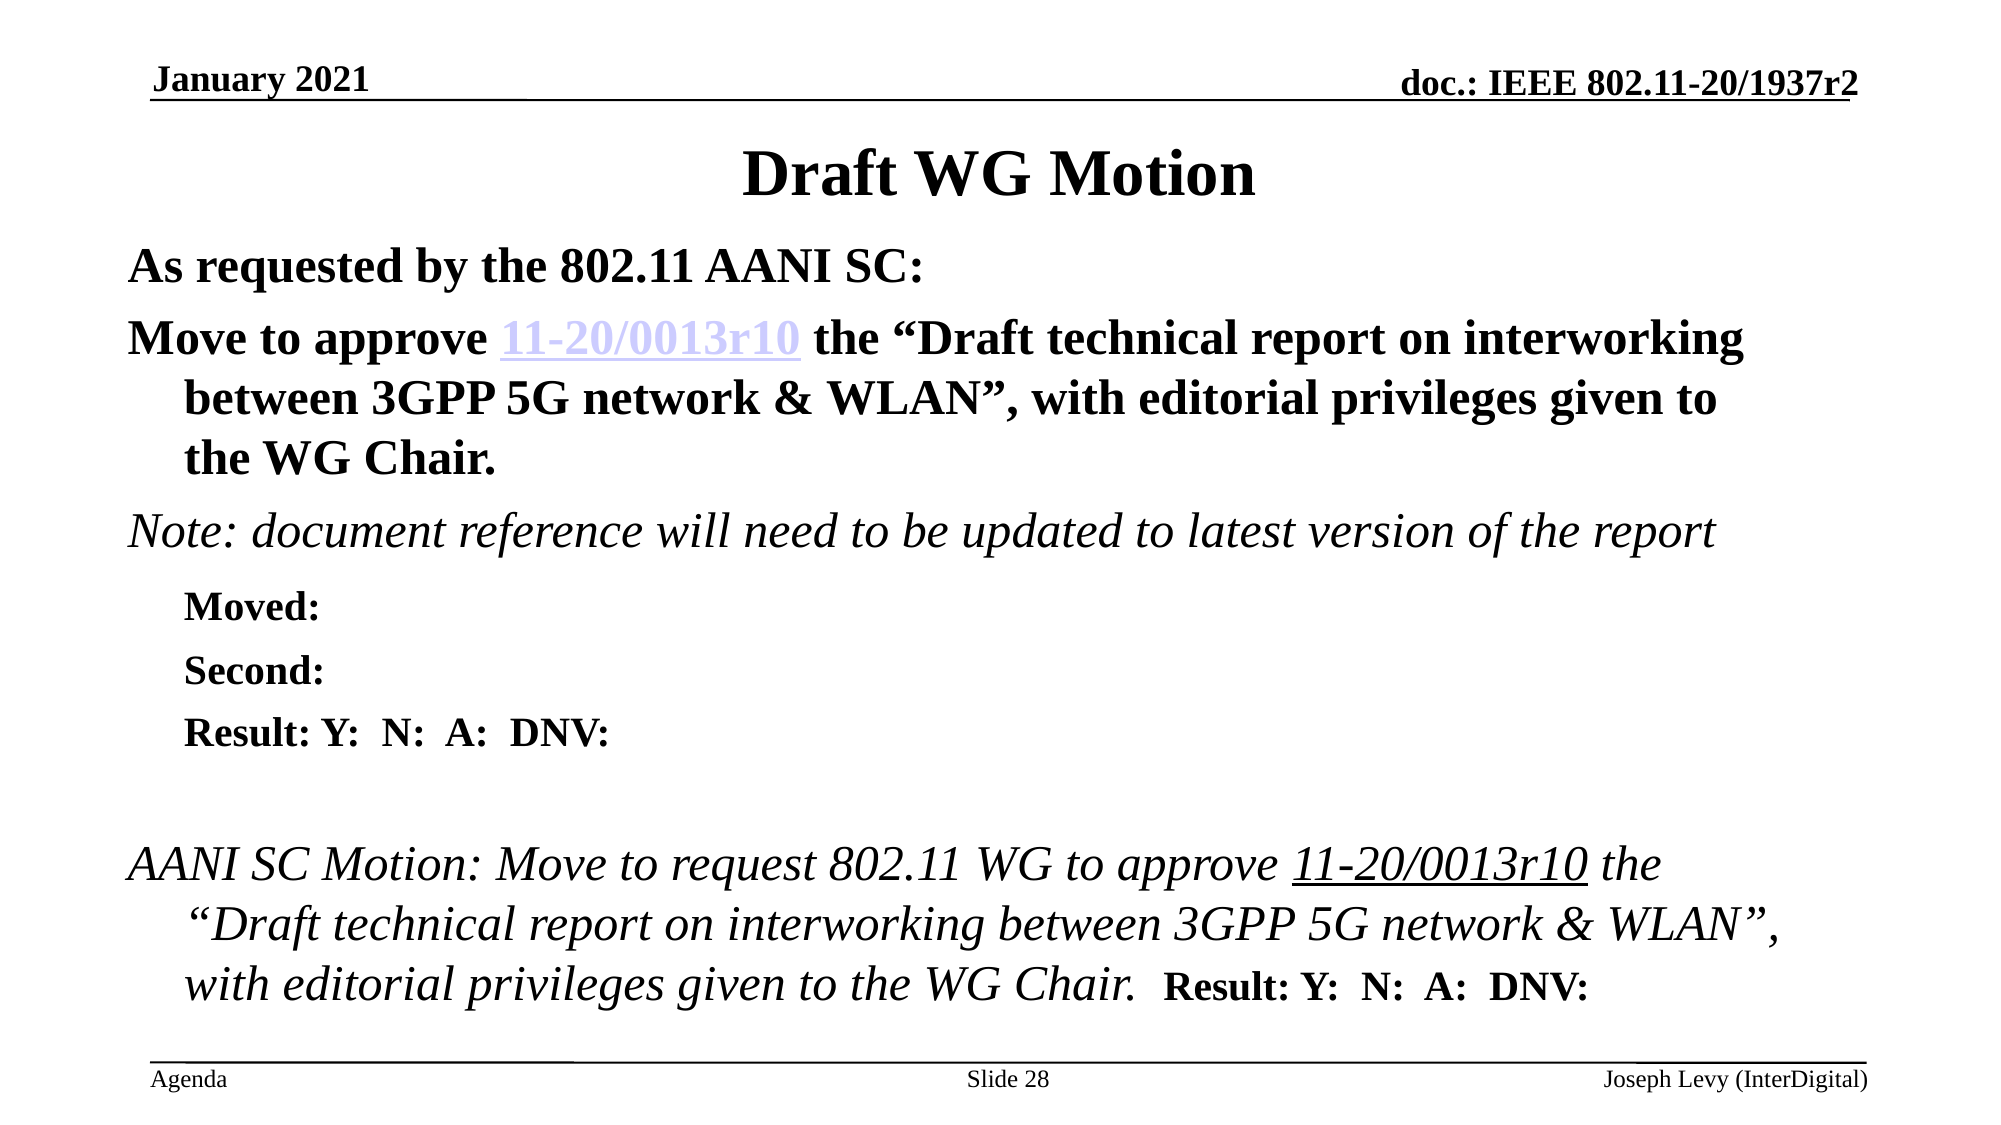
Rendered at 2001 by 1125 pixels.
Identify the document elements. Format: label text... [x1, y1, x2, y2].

footer Joseph Levy (InterDigital) [1171, 1061, 1869, 1093]
title Draft WG Motion [149, 112, 1850, 226]
list As requested by the 802.11 AANI SC: Move to approve 11-20/0013r10 the “Draft technical report on interworking between 3GPP 5G network & WLAN”, with editorial privileges given to the WG Chair. Note: document reference will need to be updated to latest version of the report Moved: Second: Result: Y: N: A: DNV: AANI SC Motion: Move to request 802.11 WG to approve 11-20/0013r10 the “Draft technical report on interworking between 3GPP 5G network & WLAN”, with editorial privileges given to the WG Chair. Result: Y: N: A: DNV: [112, 224, 1813, 1063]
slide_number Slide 28 [950, 1061, 1067, 1123]
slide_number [152, 54, 563, 100]
